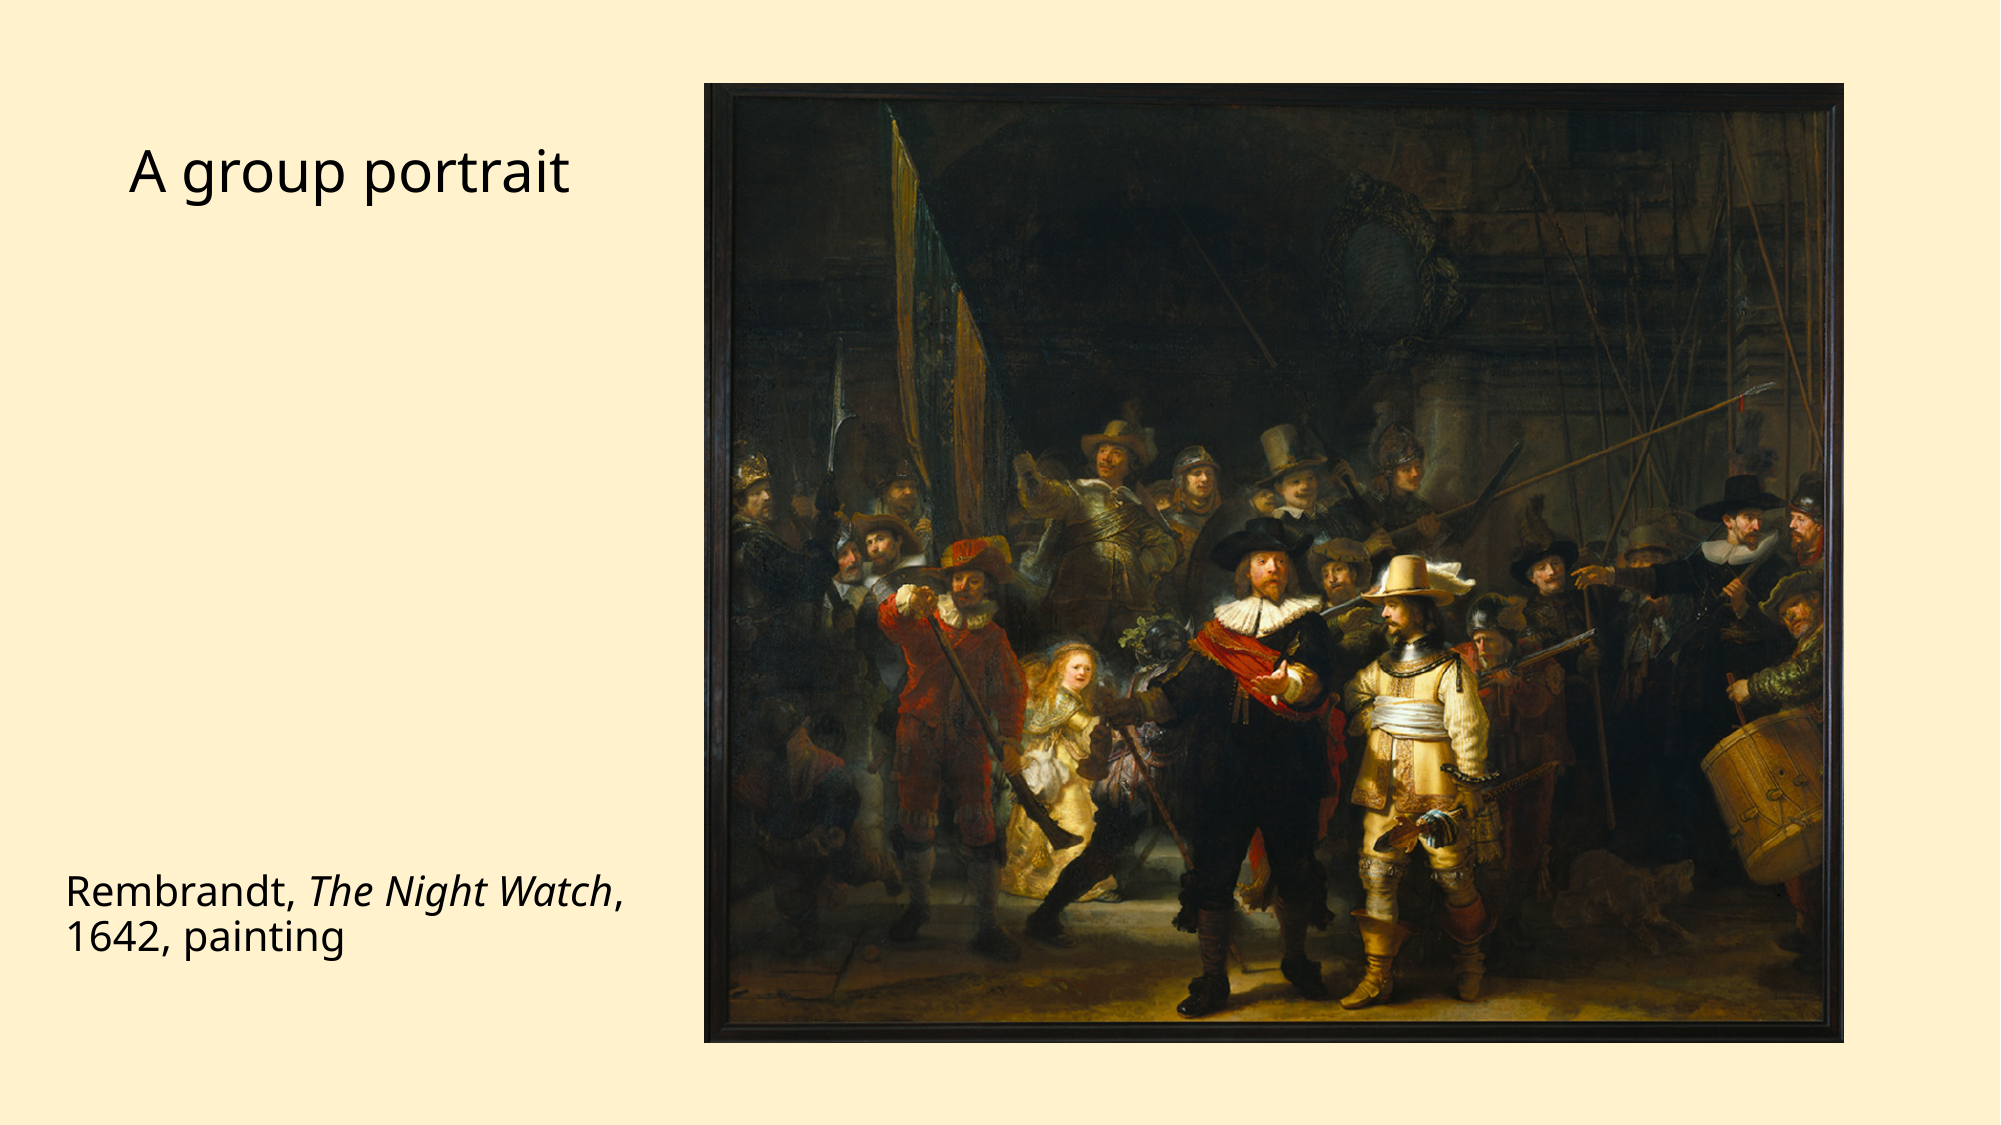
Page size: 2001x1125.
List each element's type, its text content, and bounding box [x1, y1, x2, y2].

text_box A group portrait [114, 126, 593, 212]
picture [704, 83, 1844, 1043]
title Rembrandt, The Night Watch, 1642, painting [50, 788, 649, 1043]
